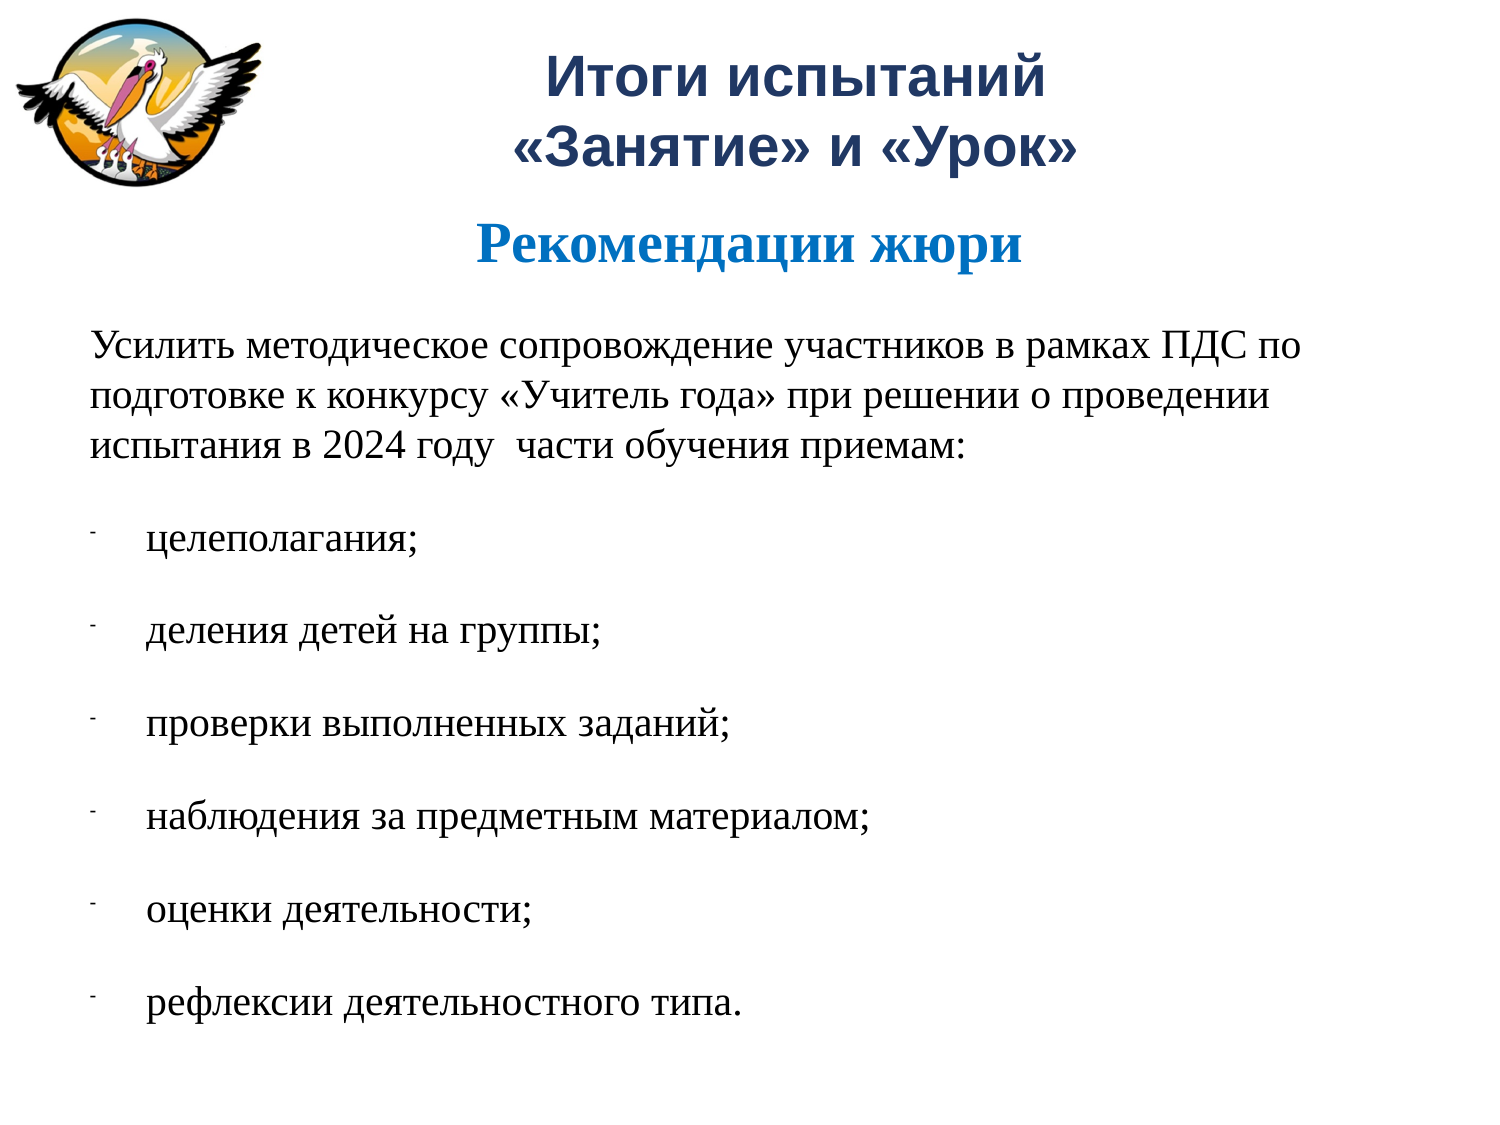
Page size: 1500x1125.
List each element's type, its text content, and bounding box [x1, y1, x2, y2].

title Итоги испытаний «Занятие» и «Урок» [264, 30, 1425, 174]
picture [15, 15, 264, 193]
list Рекомендации жюри Усилить методическое сопровождение участников в рамках ПДС по подготовке к конкурсу «Учитель года» при решении о проведении испытания в 2024 году части обучения приемам: целеполагания; деления детей на группы; проверки выполненных заданий; наблюдения за предметным материалом; оценки деятельности; рефлексии деятельностного типа. [75, 196, 1425, 1094]
